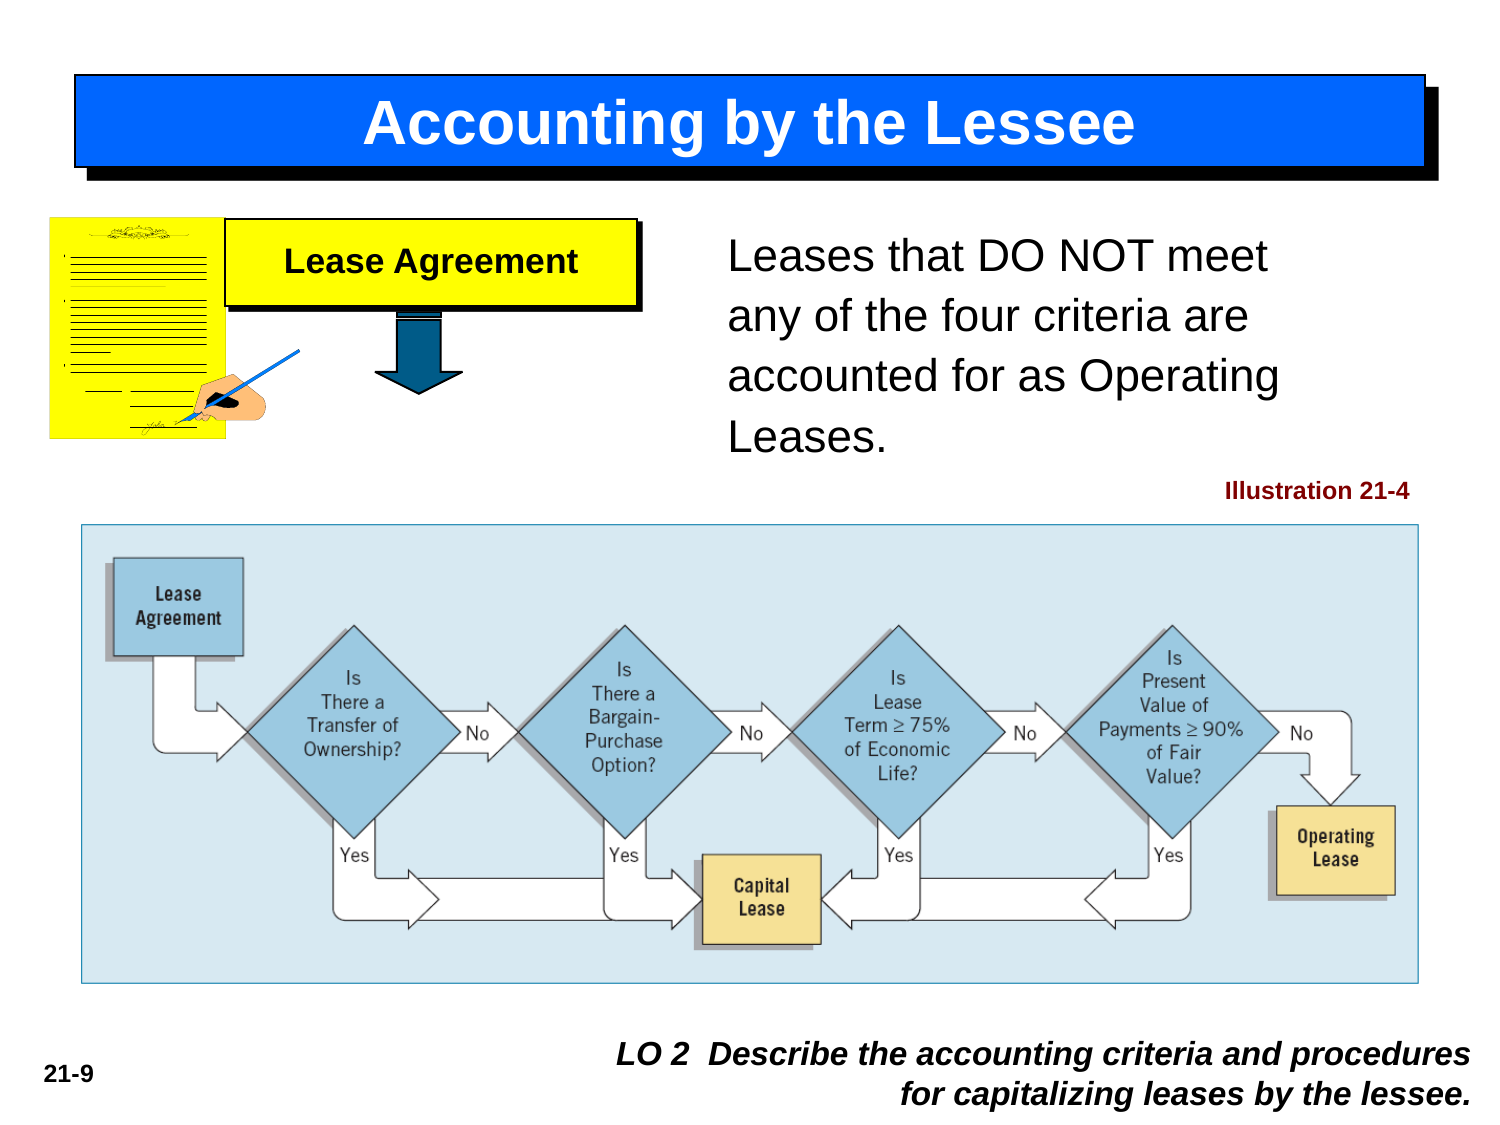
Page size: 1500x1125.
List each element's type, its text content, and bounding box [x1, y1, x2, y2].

text_box Illustration 21-4 [1137, 467, 1425, 513]
text_box [375, 319, 463, 394]
text_box Lease Agreement [316, 231, 625, 289]
text_box [316, 218, 638, 307]
picture [37, 205, 313, 451]
text_box Accounting by the Lessee [74, 75, 1425, 167]
text_box Leases that DO NOT meet any of the four criteria are accounted for as Operating Leases. [712, 212, 1313, 450]
picture [77, 520, 1426, 988]
text_box [396, 311, 441, 318]
text_box LO 2 Describe the accounting criteria and procedures for capitalizing leases by the lessee. [574, 1024, 1488, 1120]
